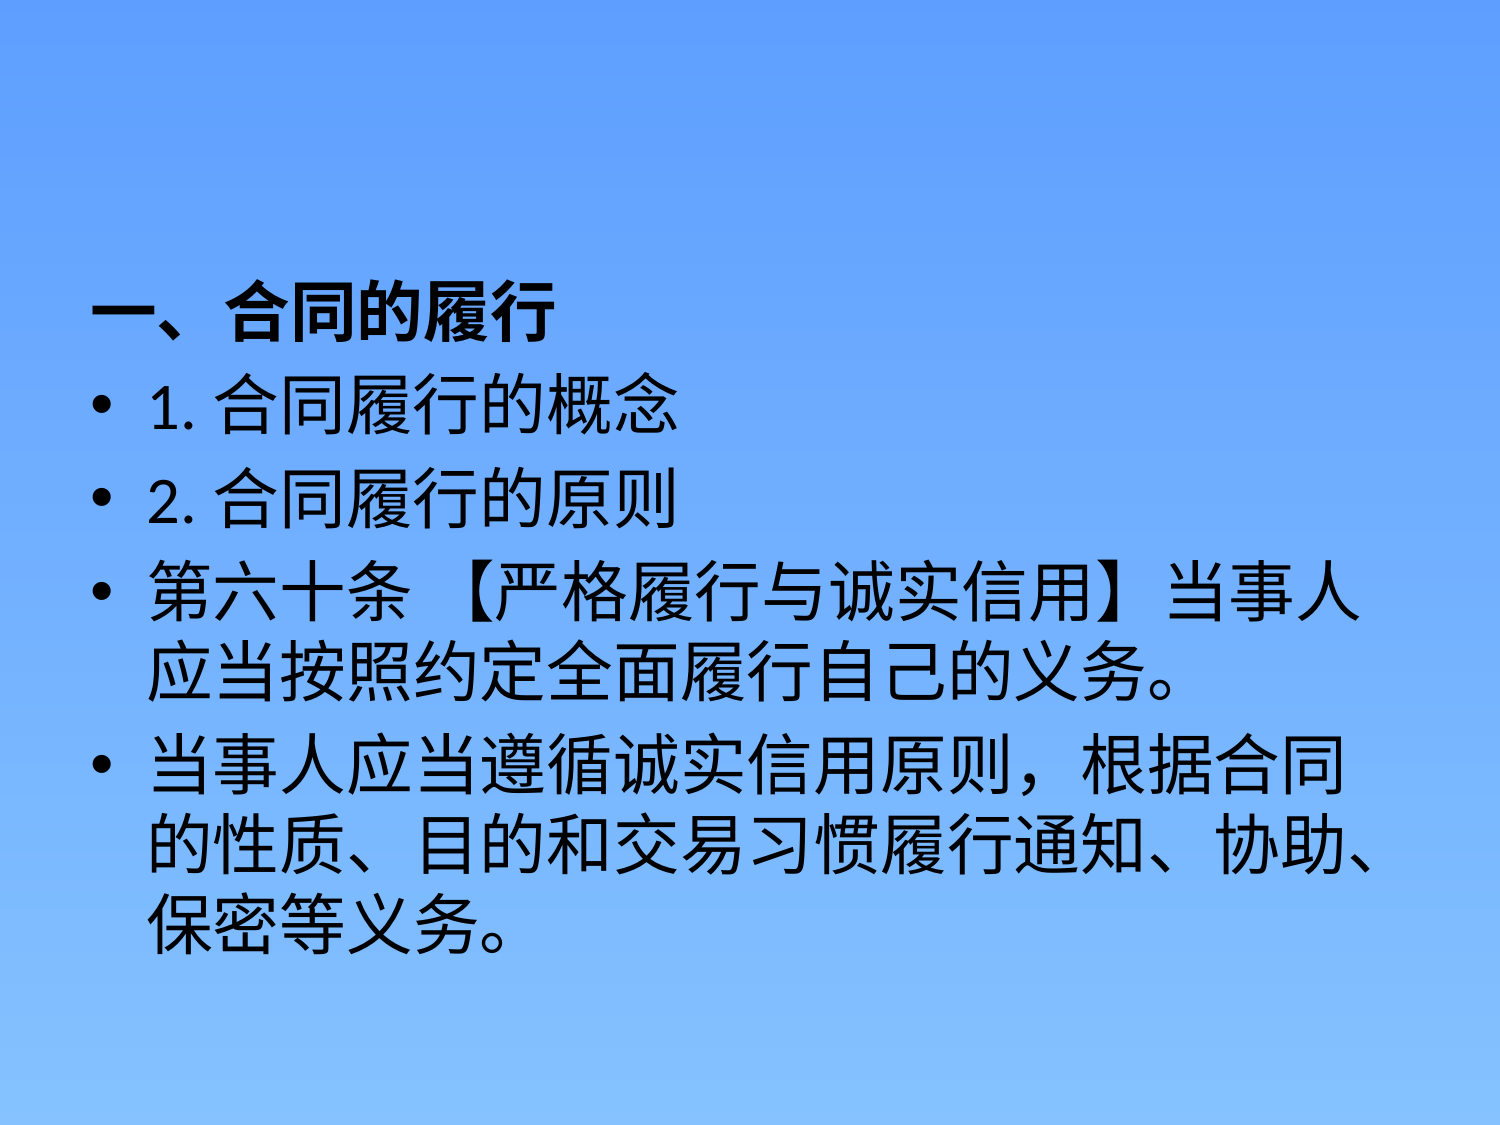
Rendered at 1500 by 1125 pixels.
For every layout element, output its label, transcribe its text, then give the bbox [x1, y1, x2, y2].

list 一、合同的履行 1.合同履行的概念 2.合同履行的原则 第六十条 【严格履行与诚实信用】当事人应当按照约定全面履行自己的义务。 当事人应当遵循诚实信用原则，根据合同的性质、目的和交易习惯履行通知、协助、保密等义务。 [75, 262, 1425, 1005]
